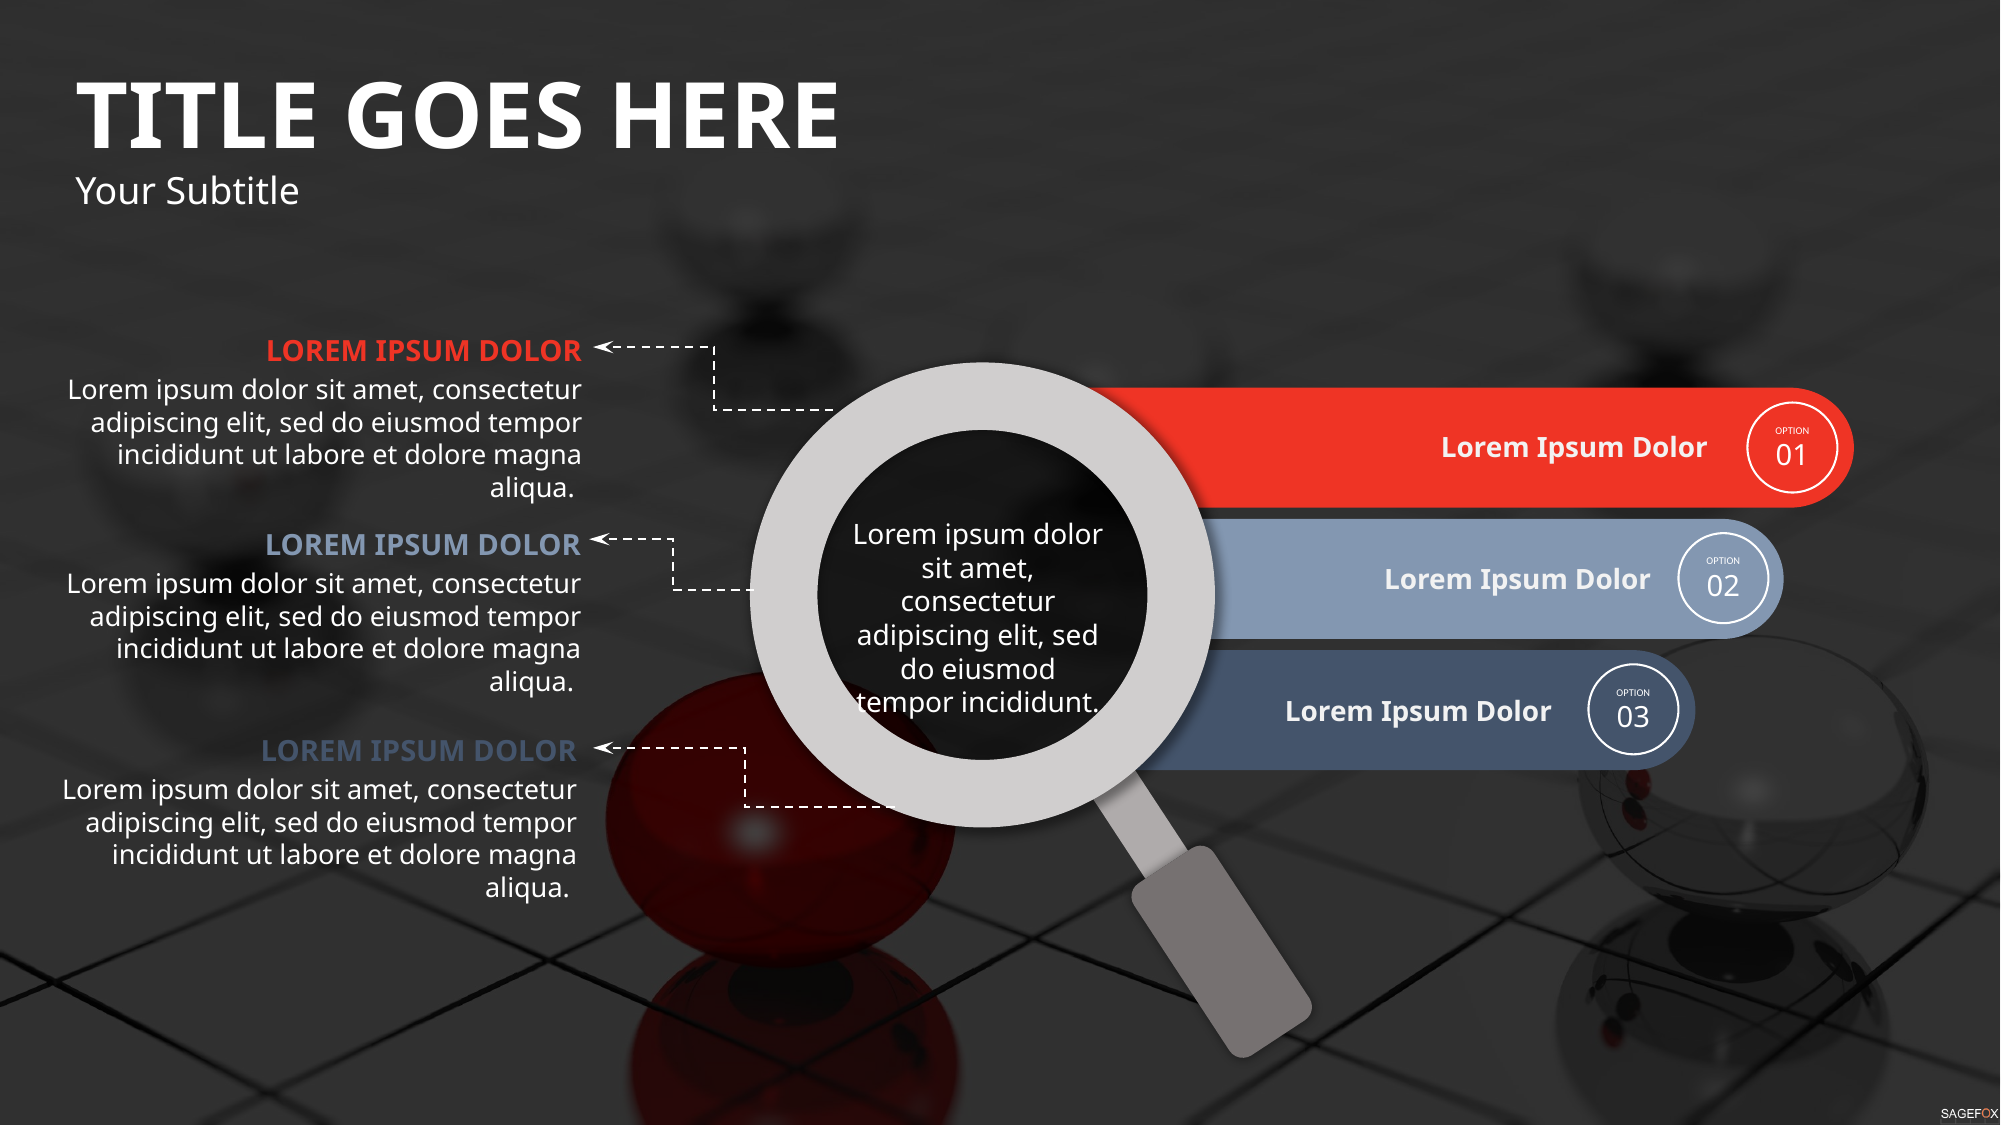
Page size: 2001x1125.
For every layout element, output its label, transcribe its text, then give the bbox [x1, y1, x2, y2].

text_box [749, 362, 1270, 1055]
picture [0, 0, 2001, 1125]
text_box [1270, 649, 1696, 771]
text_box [1270, 387, 1854, 508]
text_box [592, 747, 898, 808]
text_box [589, 539, 757, 591]
text_box LOREM IPSUM DOLOR Lorem ipsum dolor sit amet, consectetur adipiscing elit, sed do eiusmod tempor incididunt ut labore et dolore magna aliqua. [24, 724, 592, 910]
text_box TITLE GOES HERE Your Subtitle [60, 49, 1036, 220]
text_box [592, 347, 836, 410]
text_box LOREM IPSUM DOLOR Lorem ipsum dolor sit amet, consectetur adipiscing elit, sed do eiusmod tempor incididunt ut labore et dolore magna aliqua. [30, 324, 597, 510]
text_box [1270, 518, 1784, 639]
text_box LOREM IPSUM DOLOR Lorem ipsum dolor sit amet, consectetur adipiscing elit, sed do eiusmod tempor incididunt ut labore et dolore magna aliqua. [29, 518, 596, 704]
